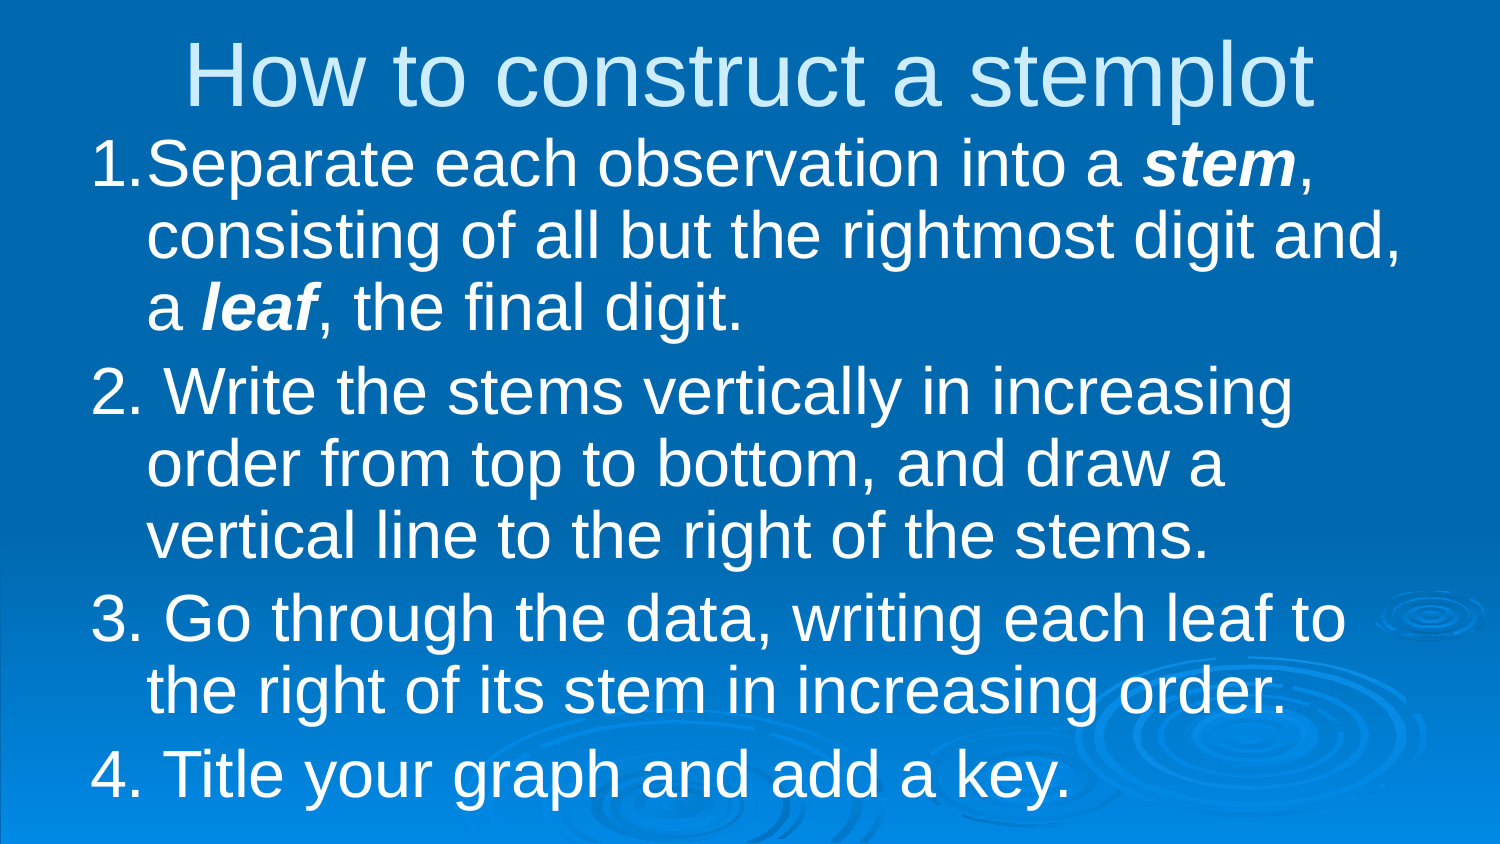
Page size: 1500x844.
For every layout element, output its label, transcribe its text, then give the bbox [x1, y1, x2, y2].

list 1. Separate each observation into a stem, consisting of all but the rightmost digit and, a leaf, the final digit. 2. Write the stems vertically in increasing order from top to bottom, and draw a vertical line to the right of the stems. 3. Go through the data, writing each leaf to the right of its stem in increasing order. 4. Title your graph and add a key. [75, 121, 1438, 807]
title How to construct a stemplot [75, 0, 1425, 121]
